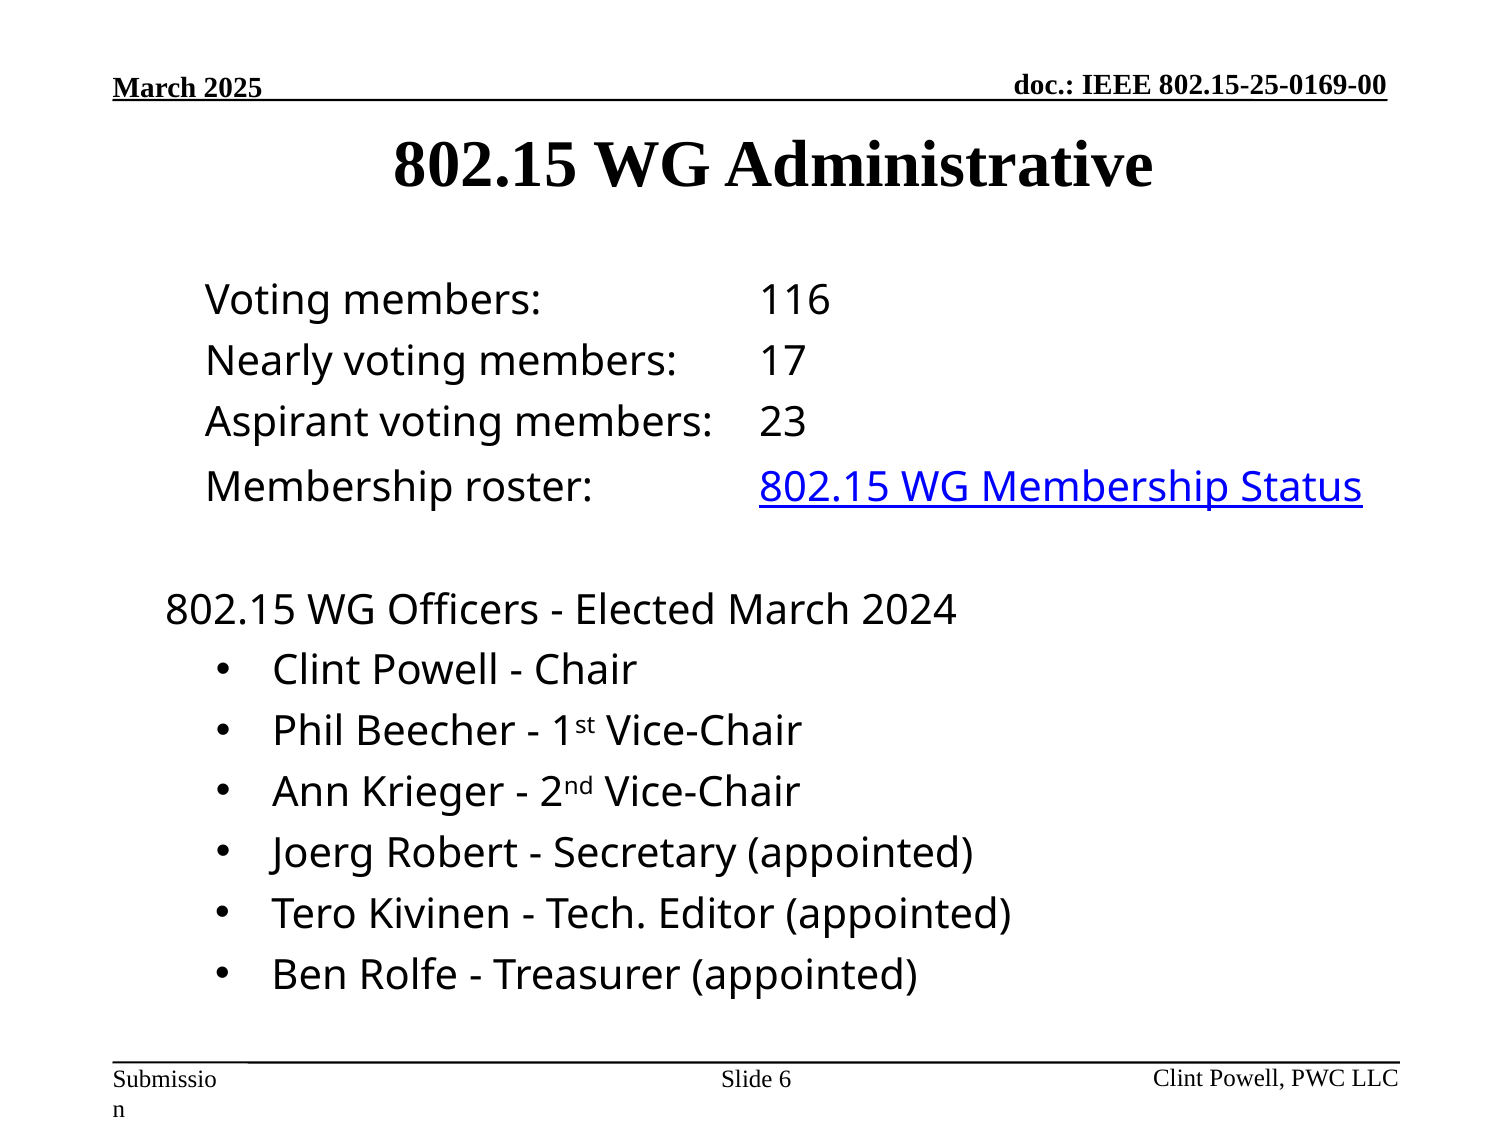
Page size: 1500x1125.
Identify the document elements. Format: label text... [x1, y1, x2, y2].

slide_number Slide 6 [712, 1062, 800, 1093]
text_box [1187, 73, 1218, 97]
text_box Voting members: 116 Nearly voting members: 17 Aspirant voting members: 23 Membership roster: 802.15 WG Membership Status 802.15 WG Officers - Elected March 2024 Clint Powell - Chair Phil Beecher - 1st Vice-Chair Ann Krieger - 2nd Vice-Chair Joerg Robert - Secretary (appointed) Tero Kivinen - Tech. Editor (appointed) Ben Rolfe - Treasurer (appointed) [50, 274, 1500, 1028]
text_box 802.15 WG Administrative [112, 97, 1438, 222]
